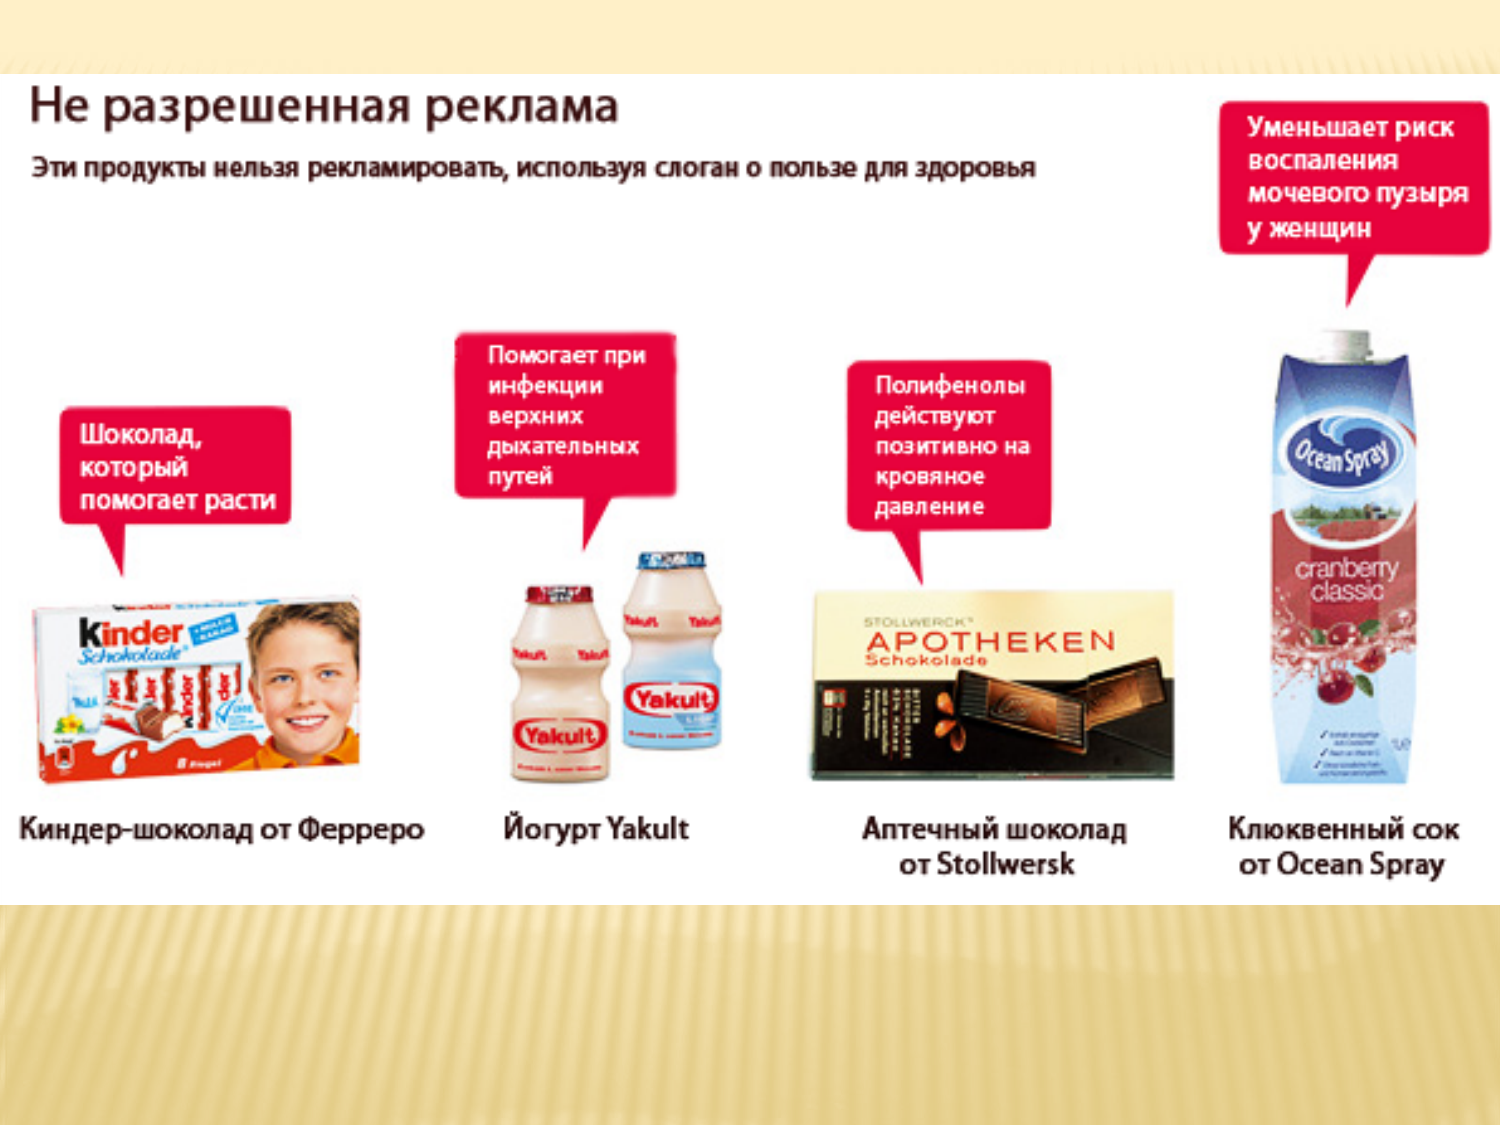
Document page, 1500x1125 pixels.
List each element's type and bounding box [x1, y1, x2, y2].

picture [0, 74, 1500, 906]
